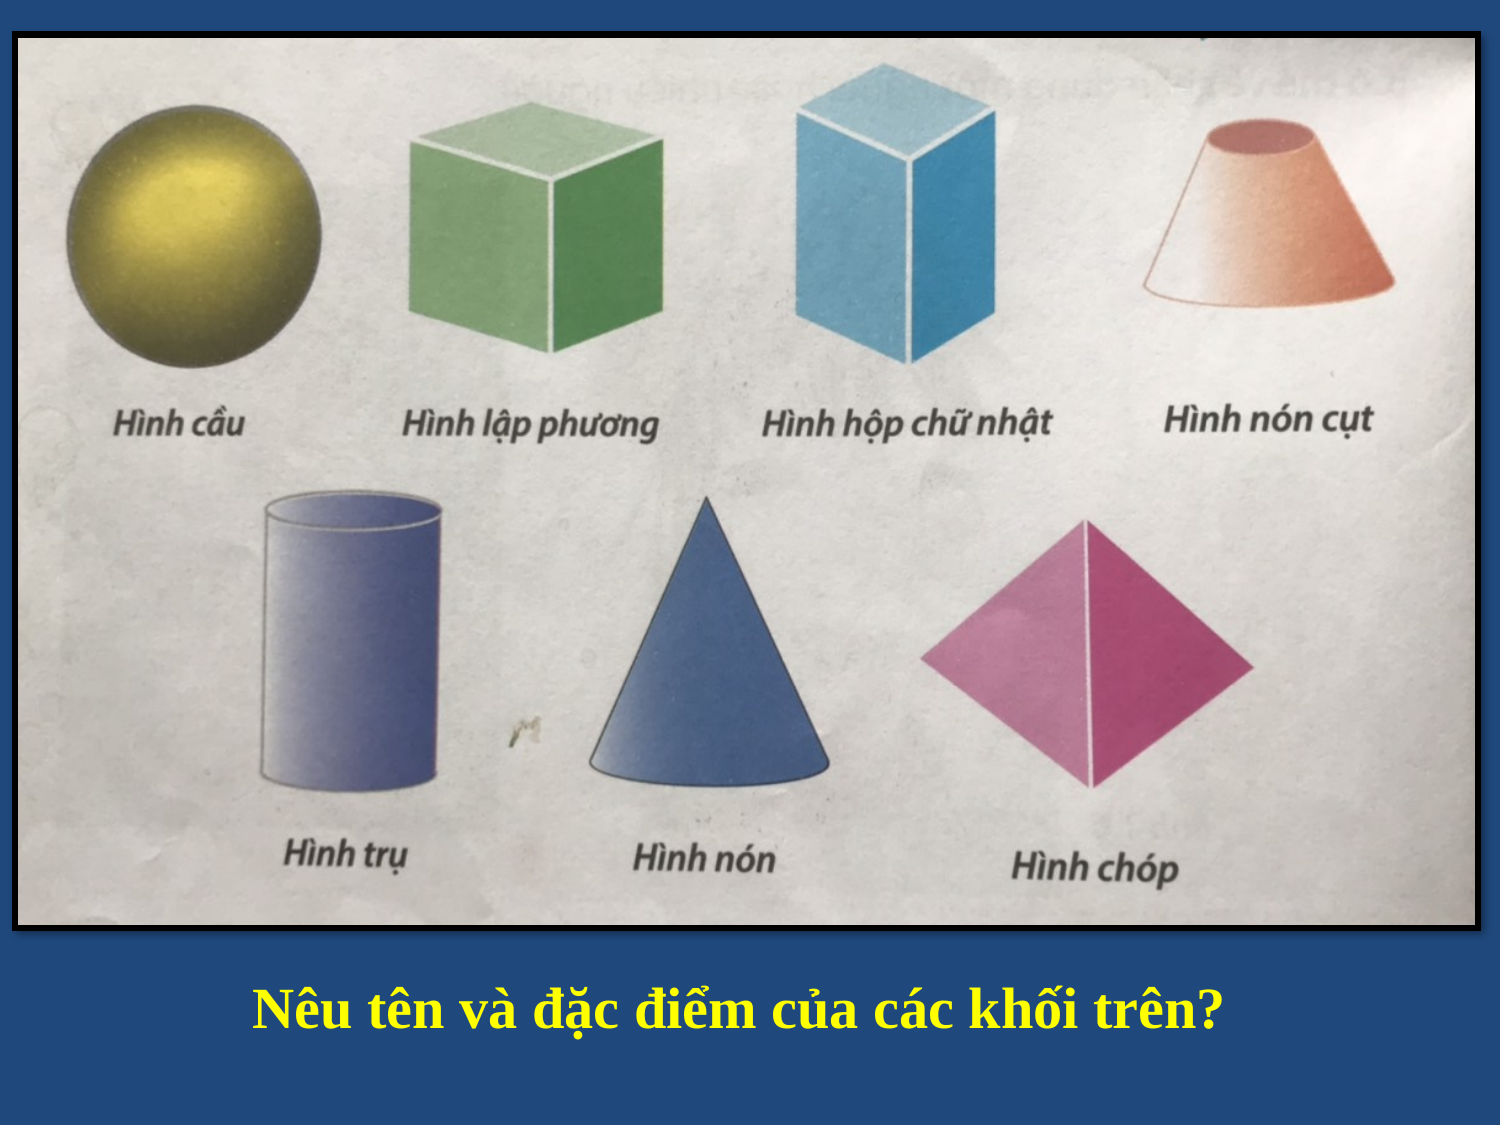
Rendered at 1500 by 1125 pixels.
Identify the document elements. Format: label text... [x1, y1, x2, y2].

text_box Nêu tên và đặc điểm của các khối trên? [237, 962, 1438, 1048]
picture [17, 37, 1476, 926]
